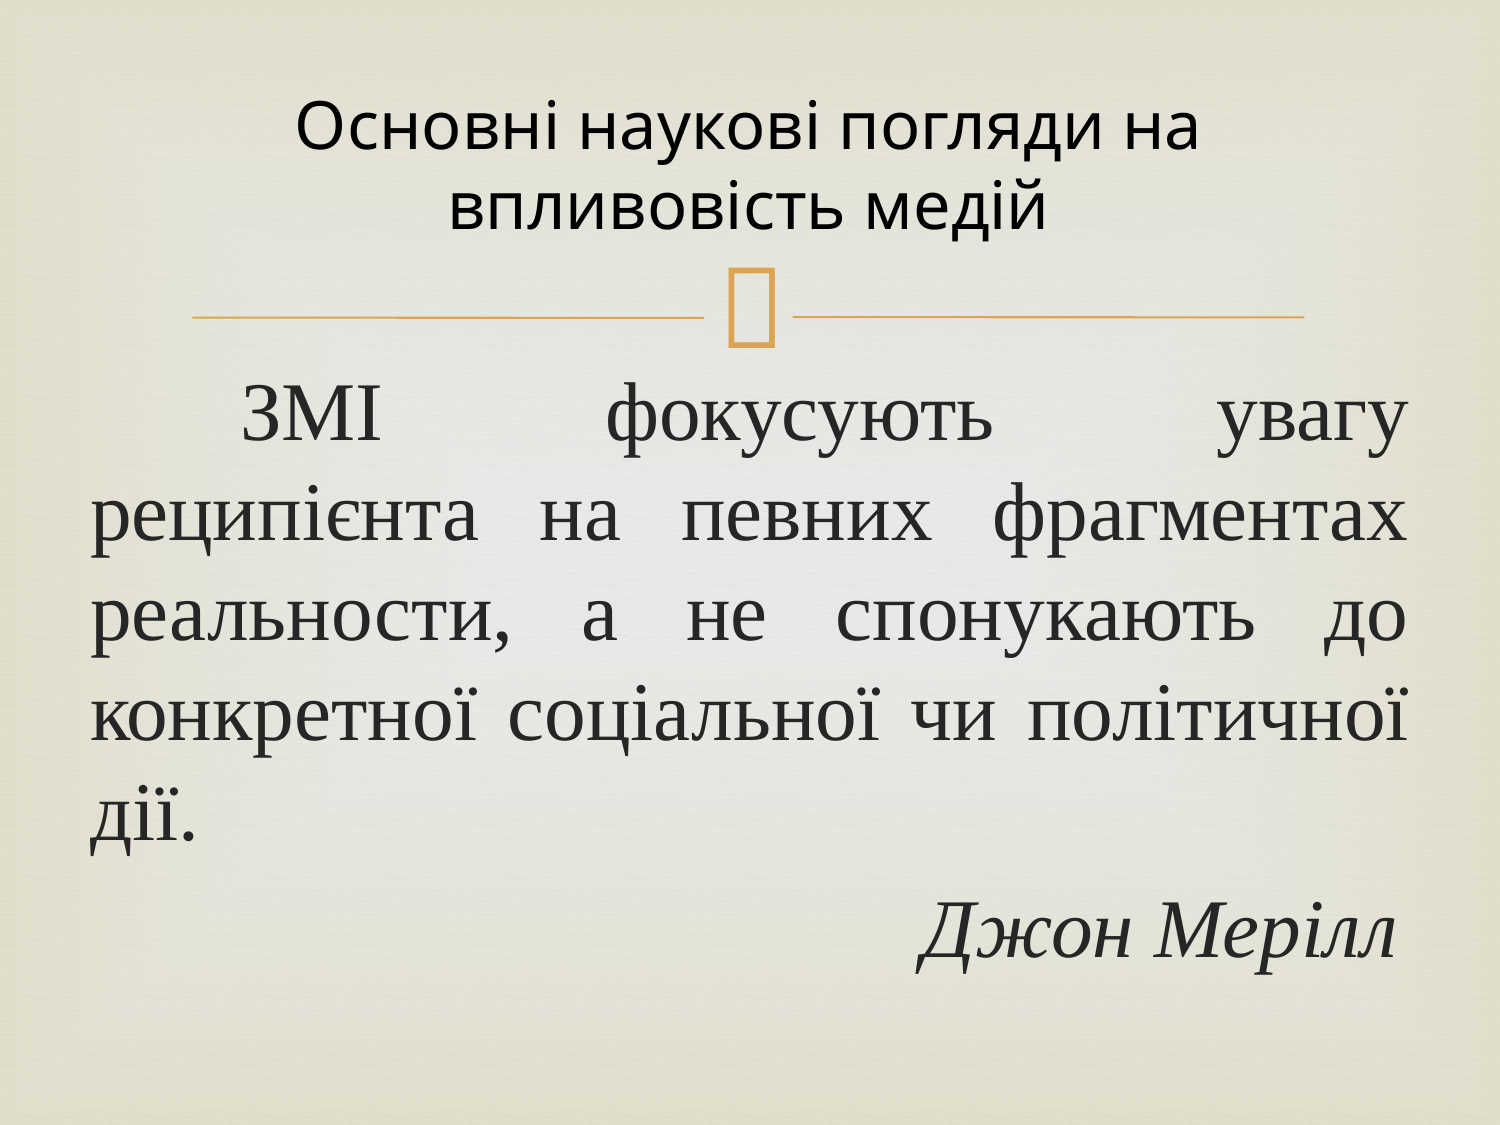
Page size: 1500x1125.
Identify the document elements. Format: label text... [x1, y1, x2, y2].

list ЗМІ фокусують увагу реципієнта на певних фрагментах реальности, а не спонукають до конкретної соціальної чи політичної дії. Джон Мерілл [75, 349, 1425, 1005]
title Основні наукові погляди на впливовість медій [112, 93, 1386, 232]
